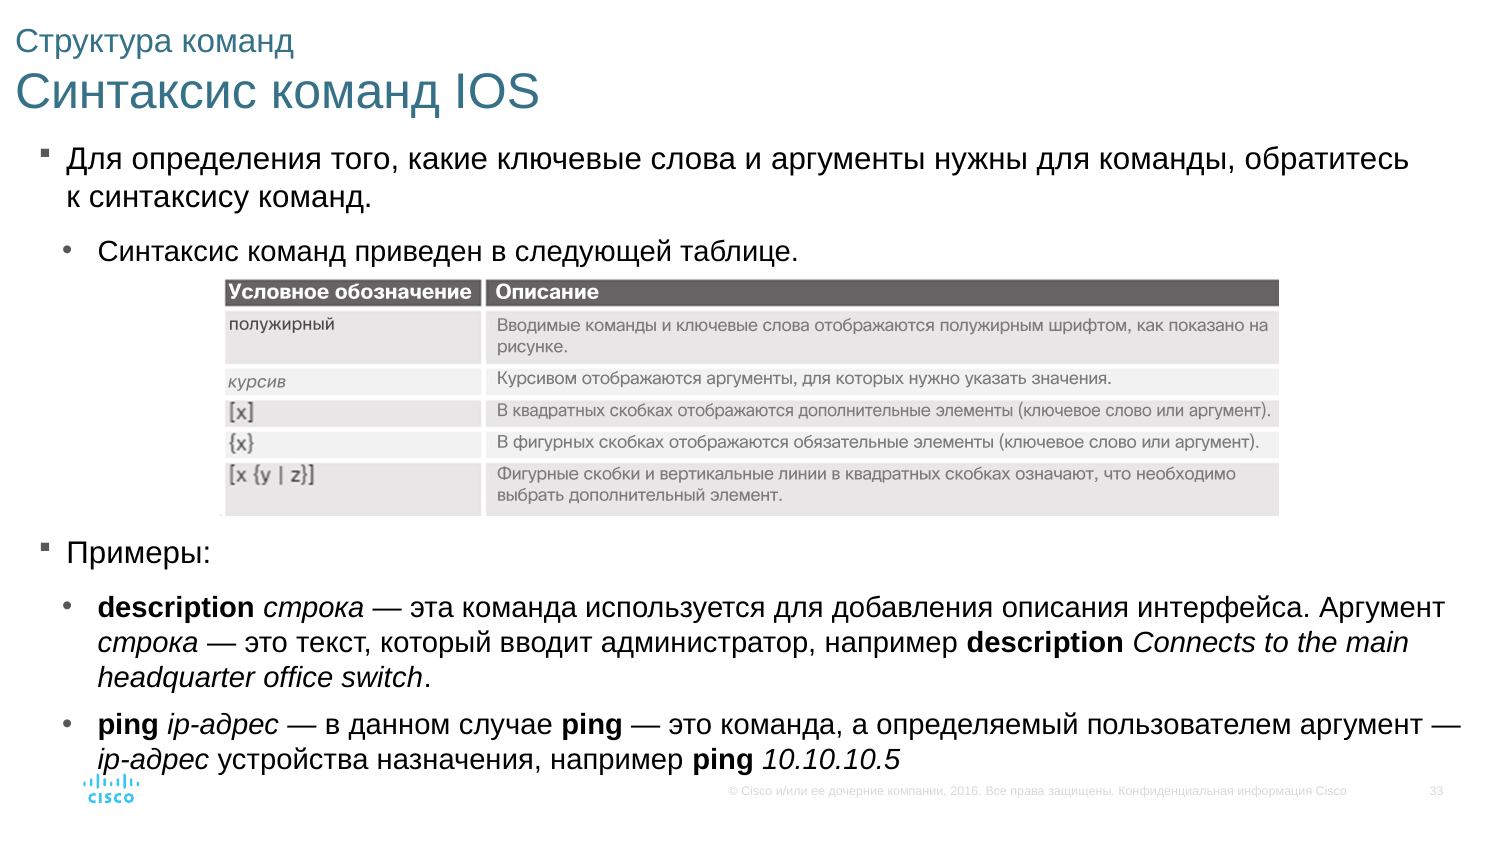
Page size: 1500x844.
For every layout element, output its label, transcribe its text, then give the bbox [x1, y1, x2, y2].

list Для определения того, какие ключевые слова и аргументы нужны для команды, обратитесь к синтаксису команд. Синтаксис команд приведен в следующей таблице. Примеры: description строка — эта команда используется для добавления описания интерфейса. Аргумент строка — это текст, который вводит администратор, например description Connects to the main headquarter office switch. ping ip-адрес — в данном случае ping — это команда, а определяемый пользователем аргумент — ip-адрес устройства назначения, например ping 10.10.10.5 [23, 131, 1500, 813]
title Структура команд Синтаксис команд IOS [0, 6, 1500, 131]
picture [220, 276, 1279, 517]
